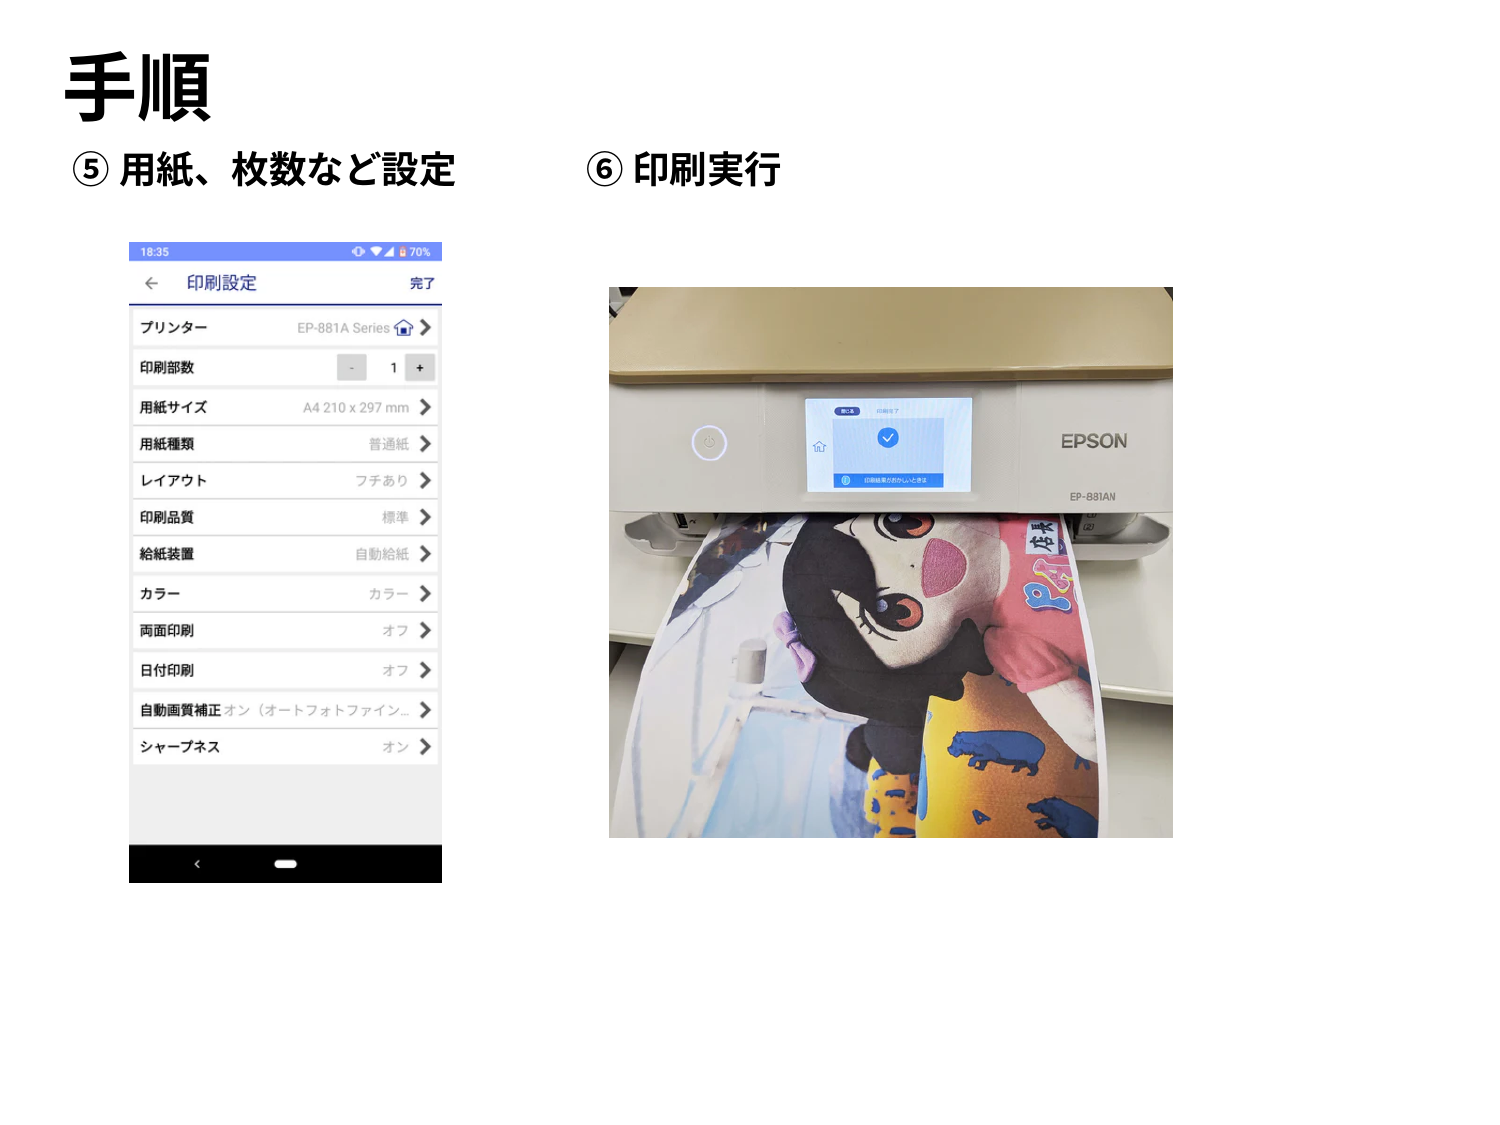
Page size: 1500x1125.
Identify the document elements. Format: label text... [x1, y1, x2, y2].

text_box ⑤用紙、枚数など設定 [58, 138, 472, 199]
picture [129, 242, 442, 883]
text_box 手順 [47, 32, 227, 138]
text_box ⑥印刷実行 [571, 138, 798, 199]
picture [609, 287, 1173, 838]
